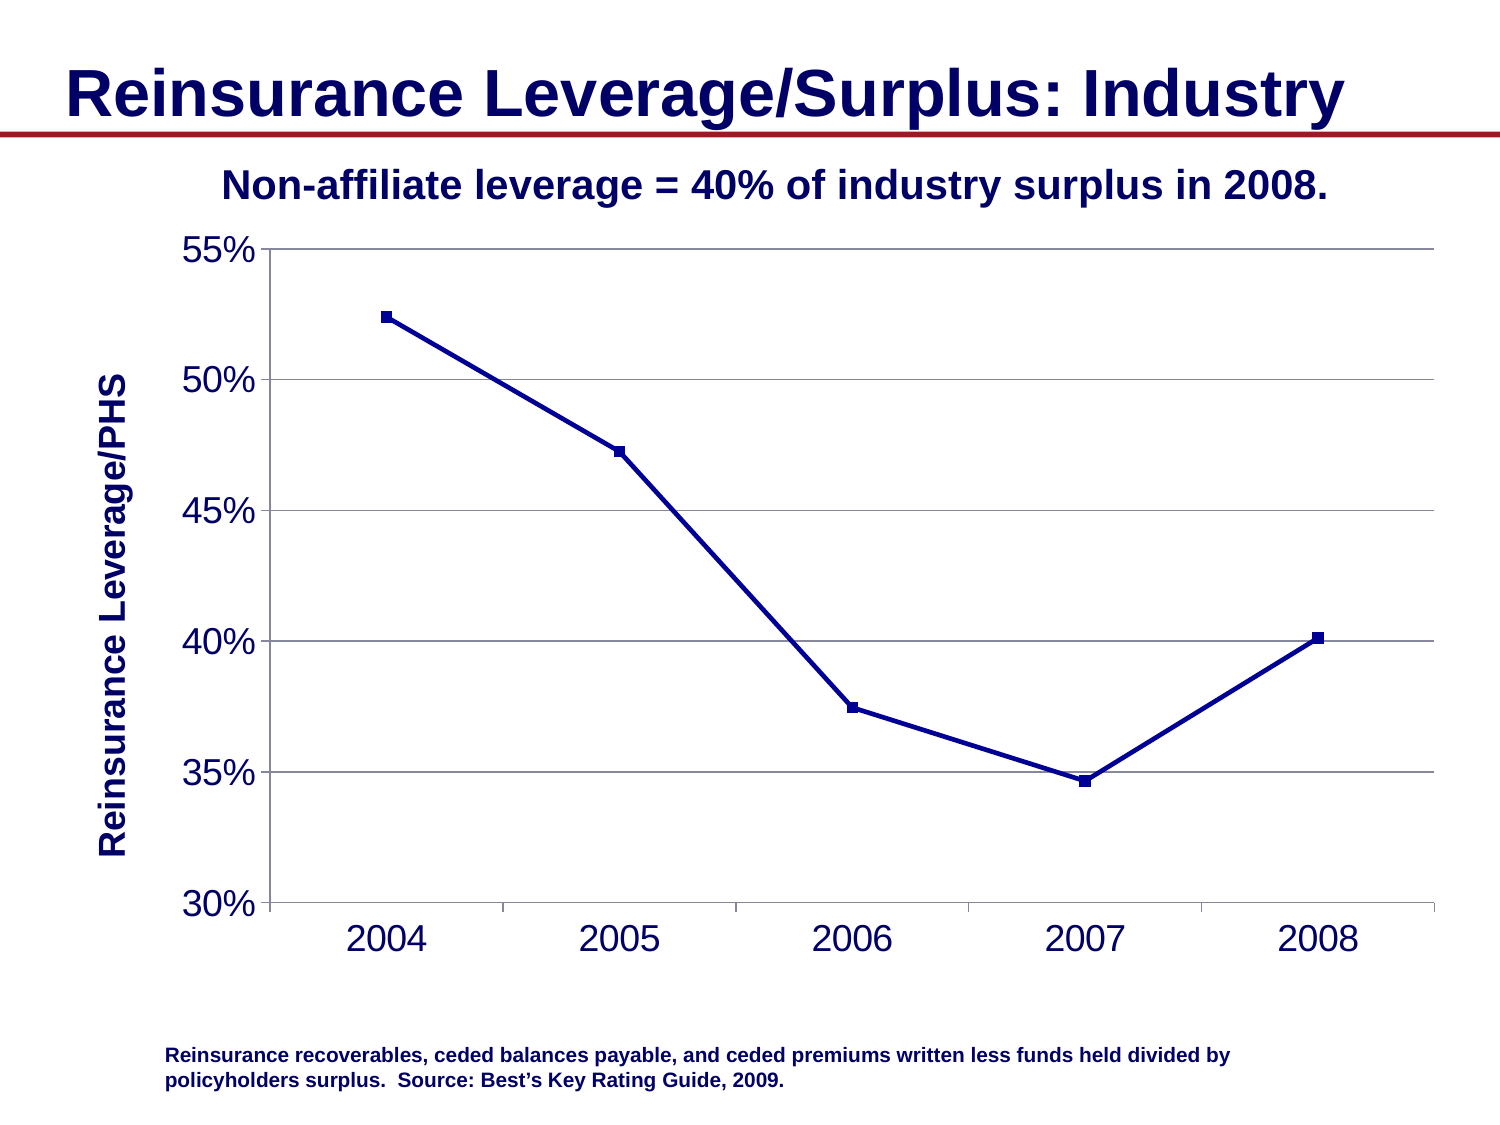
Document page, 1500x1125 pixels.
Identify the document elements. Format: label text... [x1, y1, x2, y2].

title Reinsurance Leverage/Surplus: Industry [49, 24, 1470, 138]
text_box Non-affiliate leverage = 40% of industry surplus in 2008. [174, 149, 1375, 210]
chart [62, 212, 1463, 976]
text_box Reinsurance recoverables, ceded balances payable, and ceded premiums written less funds held divided by policyholders surplus. Source: Best’s Key Rating Guide, 2009. [150, 1034, 1375, 1099]
